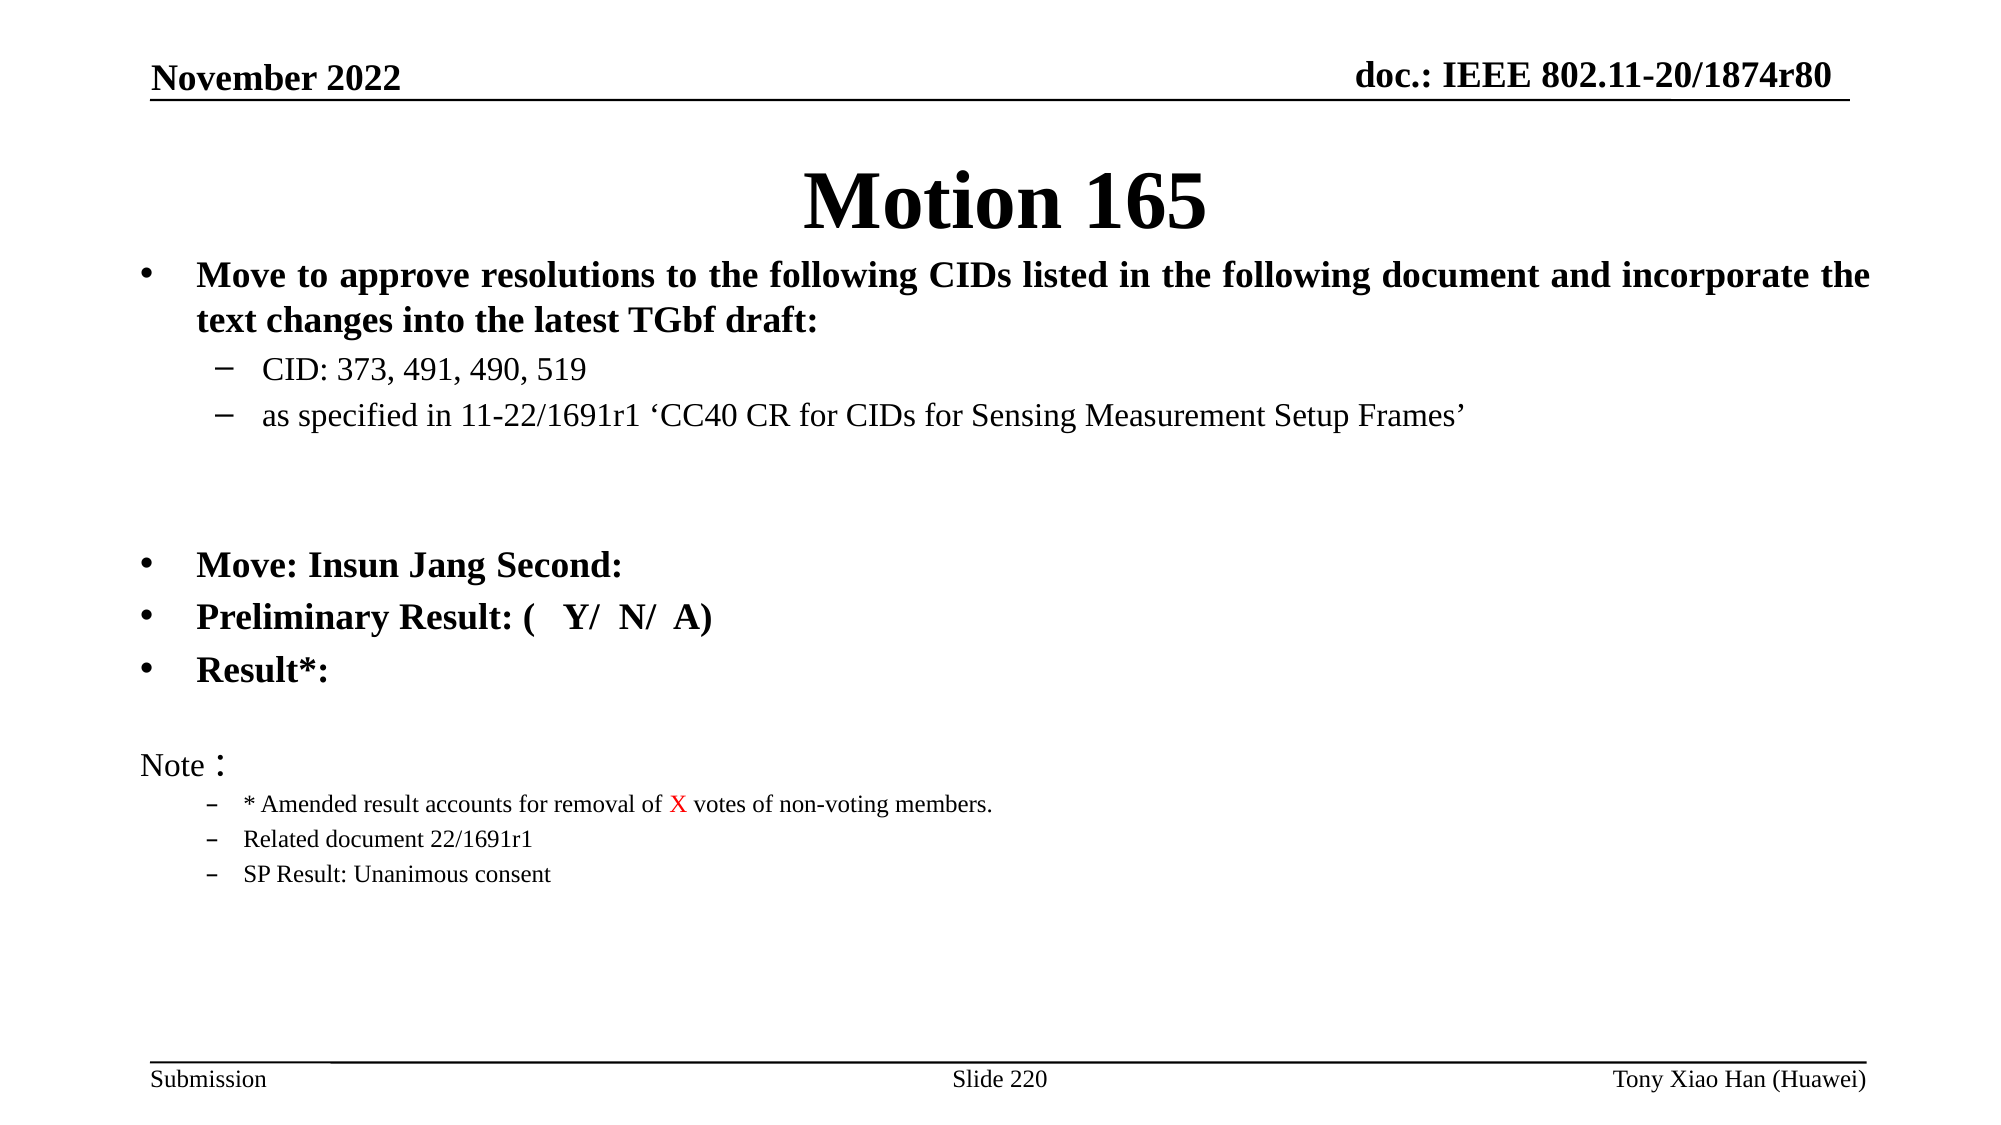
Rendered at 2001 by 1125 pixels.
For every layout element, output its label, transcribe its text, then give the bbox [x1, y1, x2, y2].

text_box Move to approve resolutions to the following CIDs listed in the following document and incorporate the text changes into the latest TGbf draft: CID: 373, 491, 490, 519 as specified in 11-22/1691r1 ‘CC40 CR for CIDs for Sensing Measurement Setup Frames’ Move: Insun Jang Second: Preliminary Result: ( Y/ N/ A) Result*: Note： * Amended result accounts for removal of X votes of non-voting members. Related document 22/1691r1 SP Result: Unanimous consent [125, 212, 1888, 963]
text_box Motion 165 [368, 137, 1644, 212]
